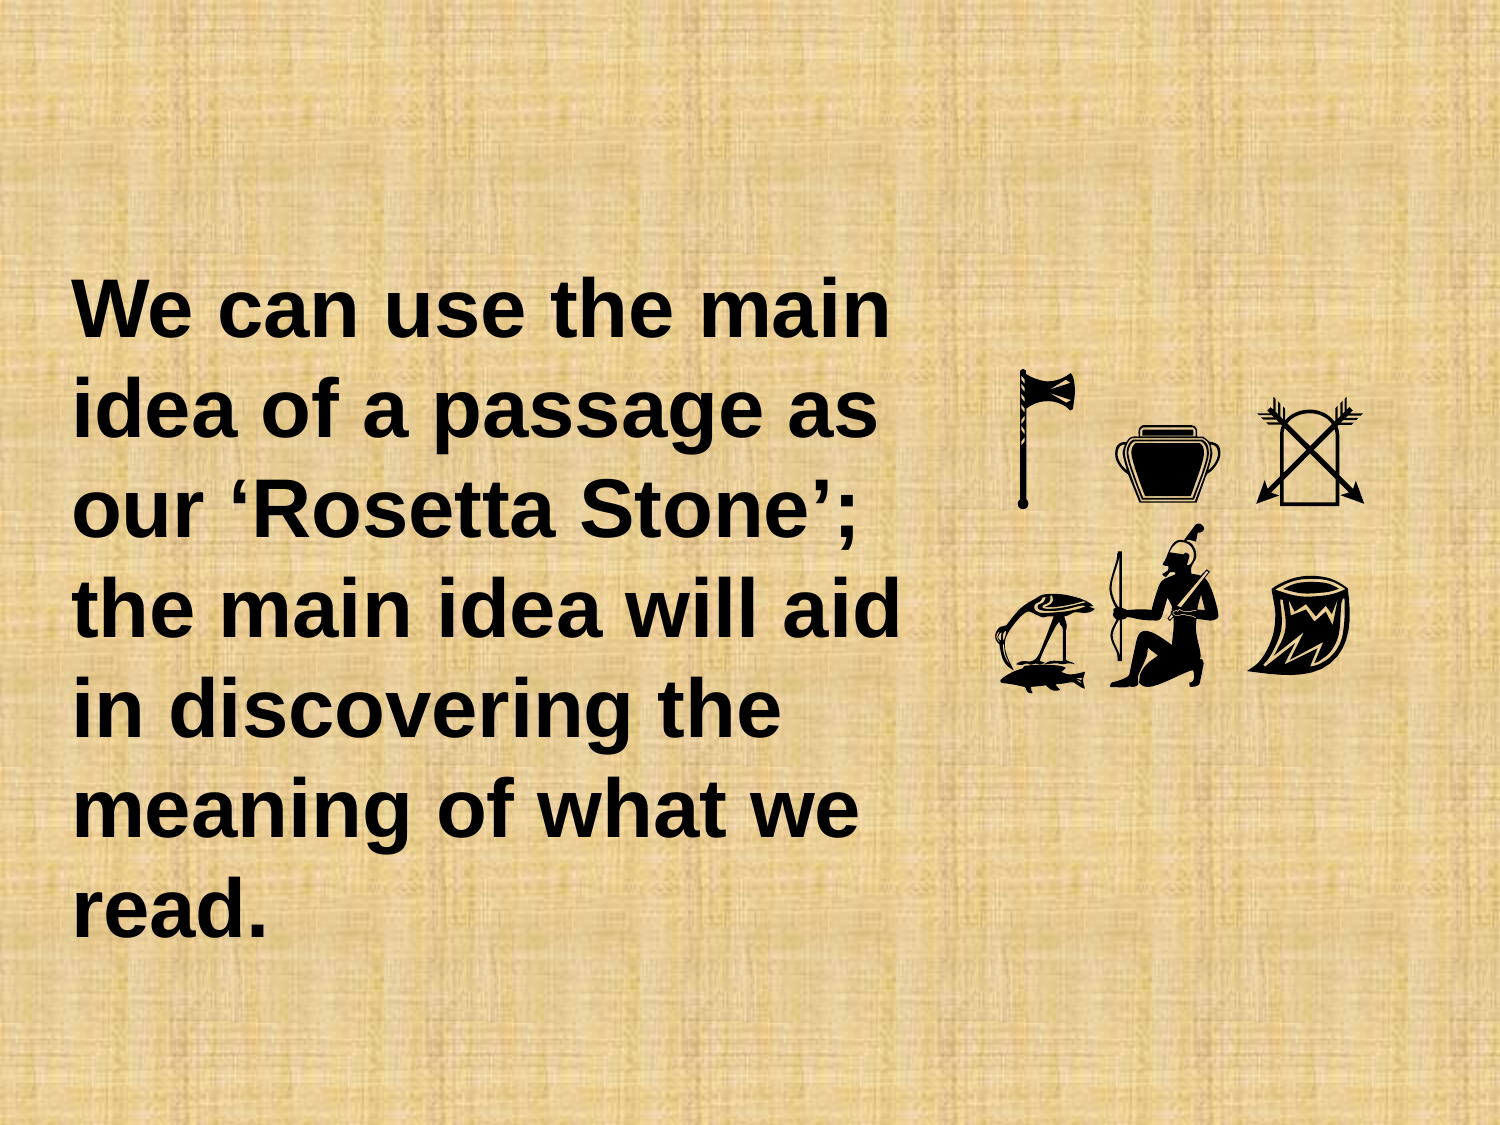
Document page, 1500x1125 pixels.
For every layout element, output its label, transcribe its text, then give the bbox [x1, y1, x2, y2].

text_box We can use the main idea of a passage as our ‘Rosetta Stone’; the main idea will aid in discovering the meaning of what we read. [56, 46, 925, 1062]
picture [0, 0, 1500, 1125]
